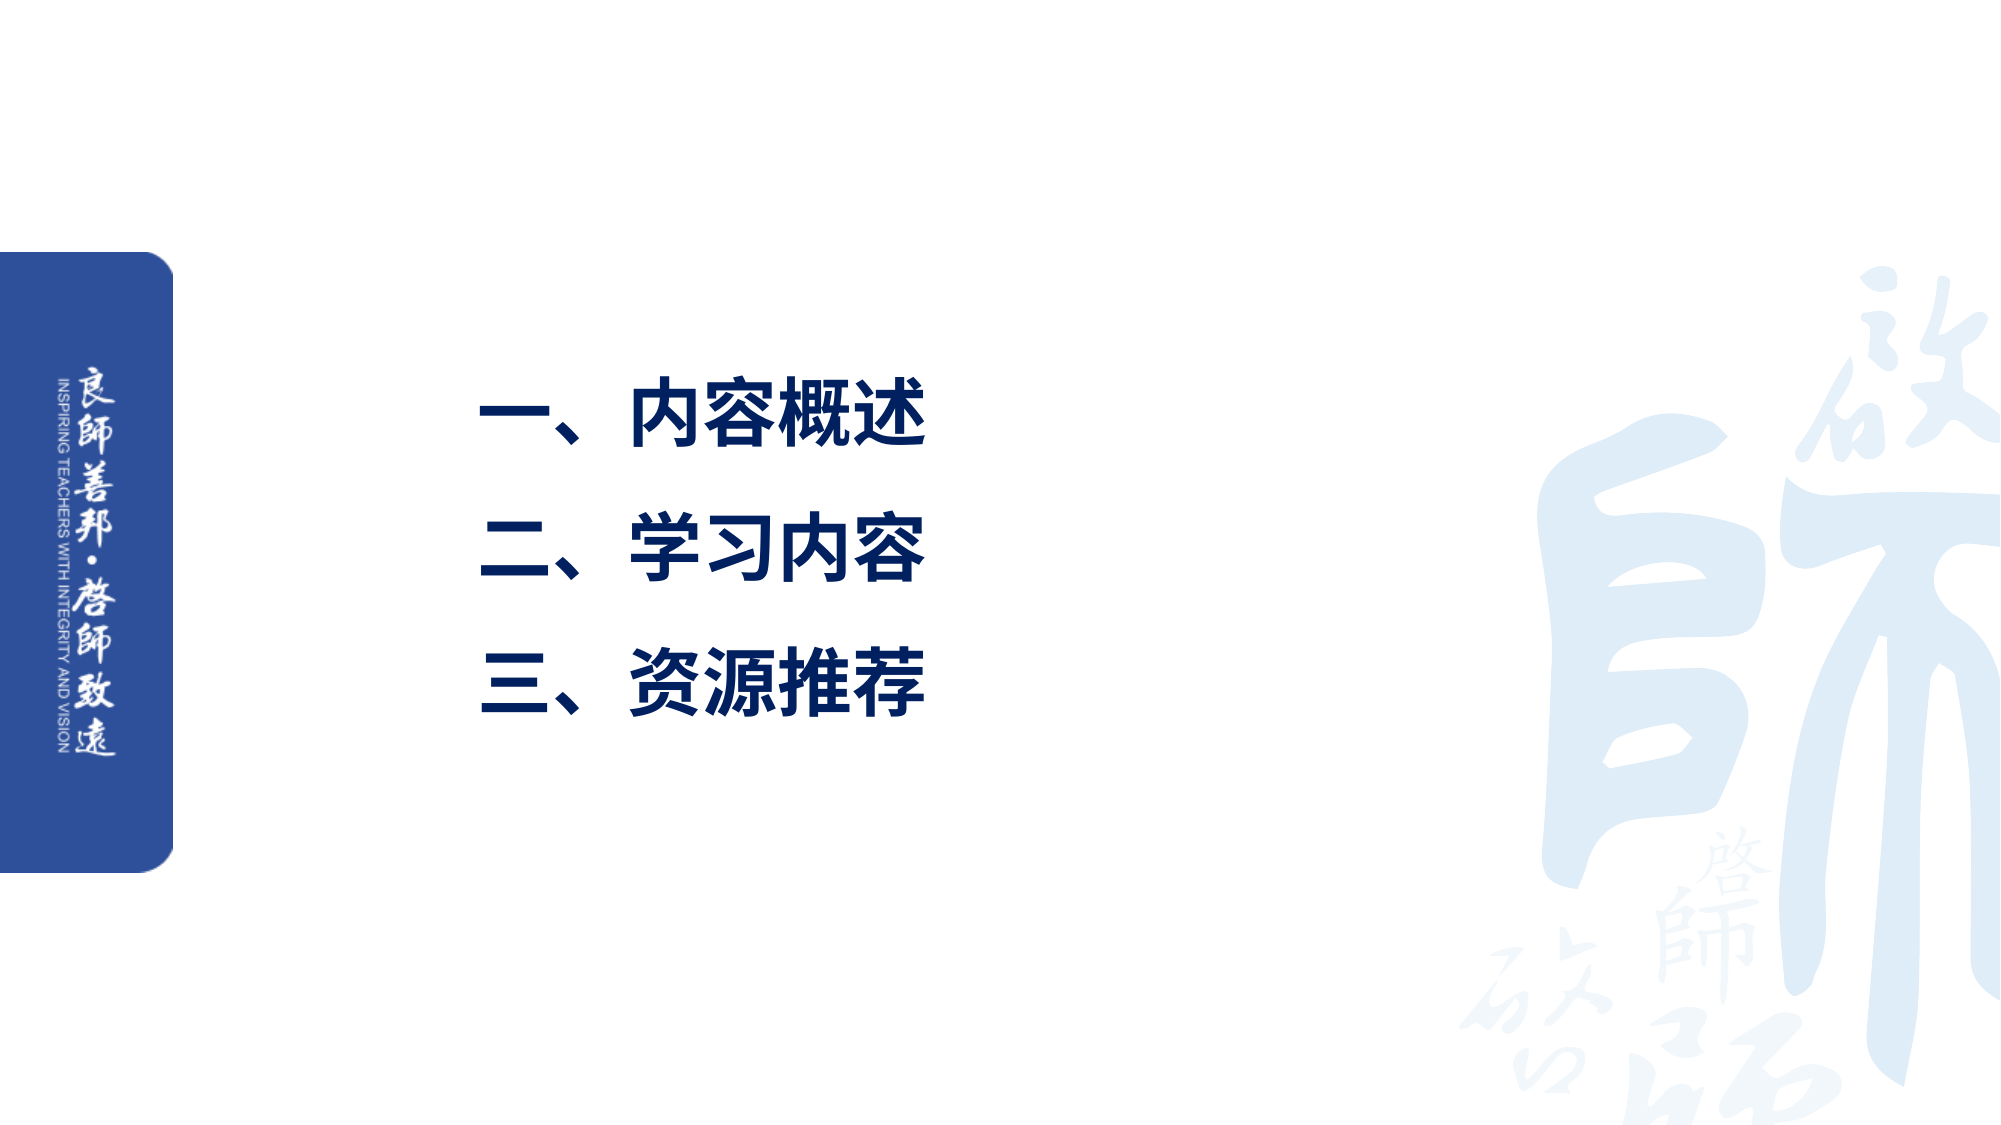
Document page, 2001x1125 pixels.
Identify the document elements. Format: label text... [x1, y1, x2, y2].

picture [1426, 225, 2000, 1125]
picture [0, 251, 174, 874]
text_box 一、内容概述 二、学习内容 三、资源推荐 [469, 312, 1426, 733]
